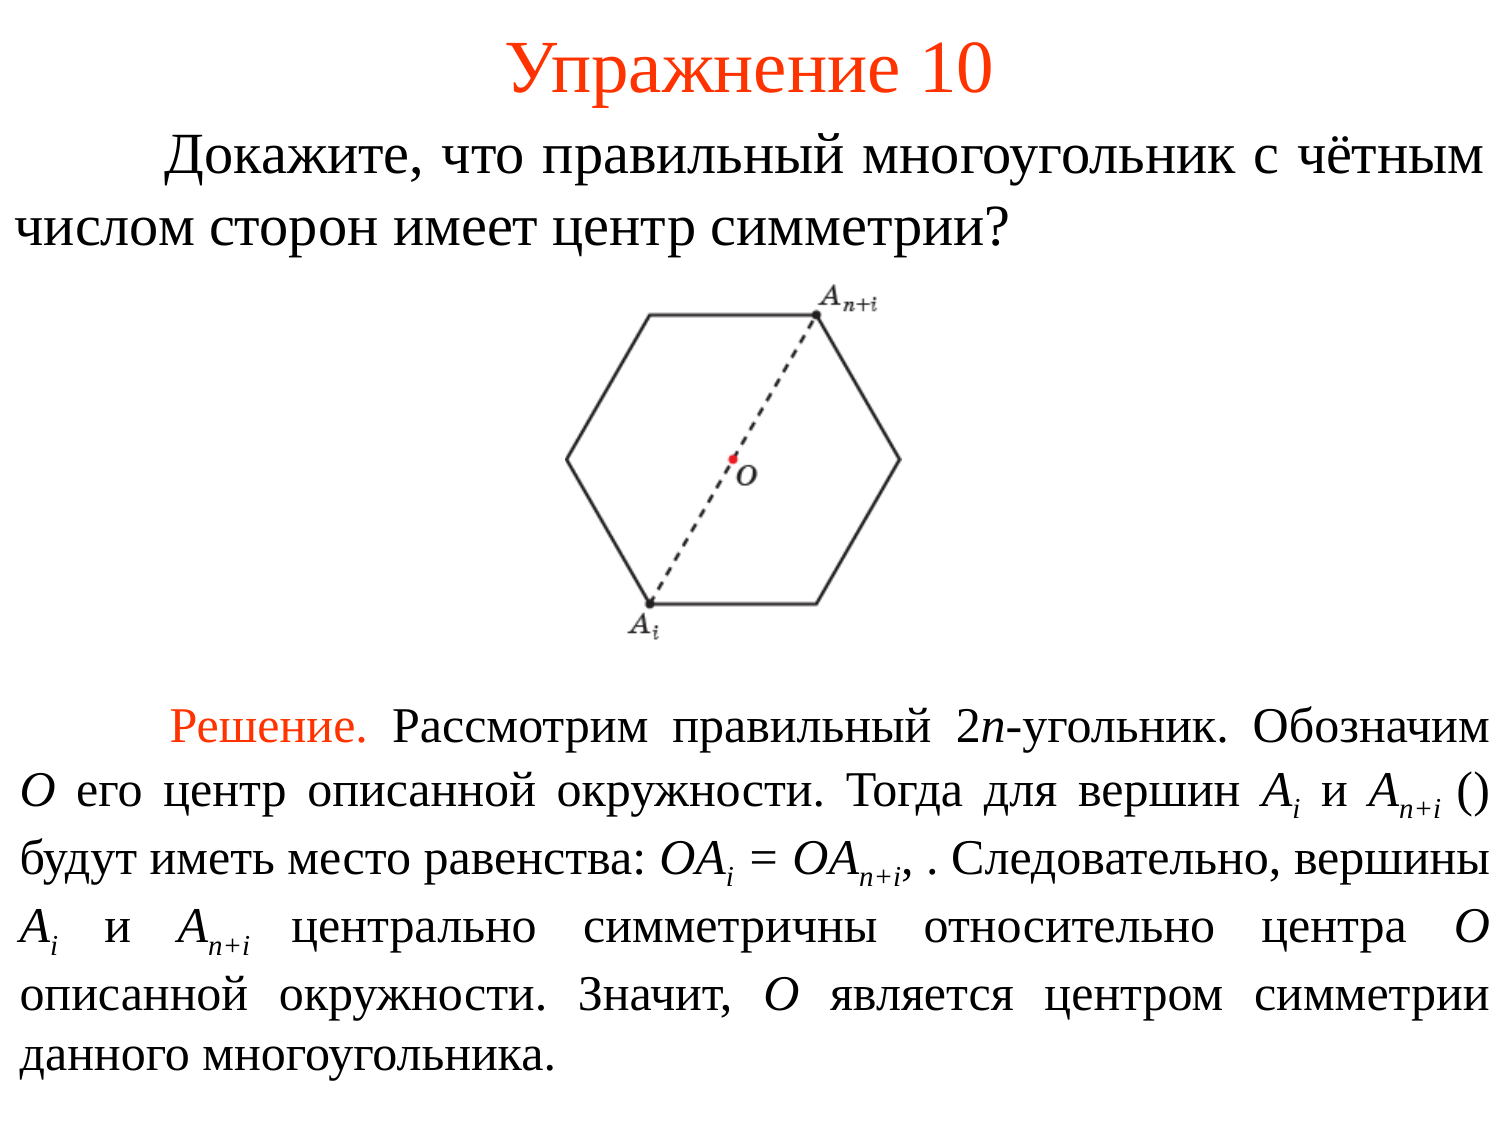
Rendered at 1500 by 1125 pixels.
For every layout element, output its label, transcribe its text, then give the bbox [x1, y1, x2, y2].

text_box Докажите, что правильный многоугольник с чётным числом сторон имеет центр симметрии? [0, 99, 1500, 265]
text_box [4, 280, 1500, 1068]
title Упражнение 10 [112, 24, 1388, 99]
